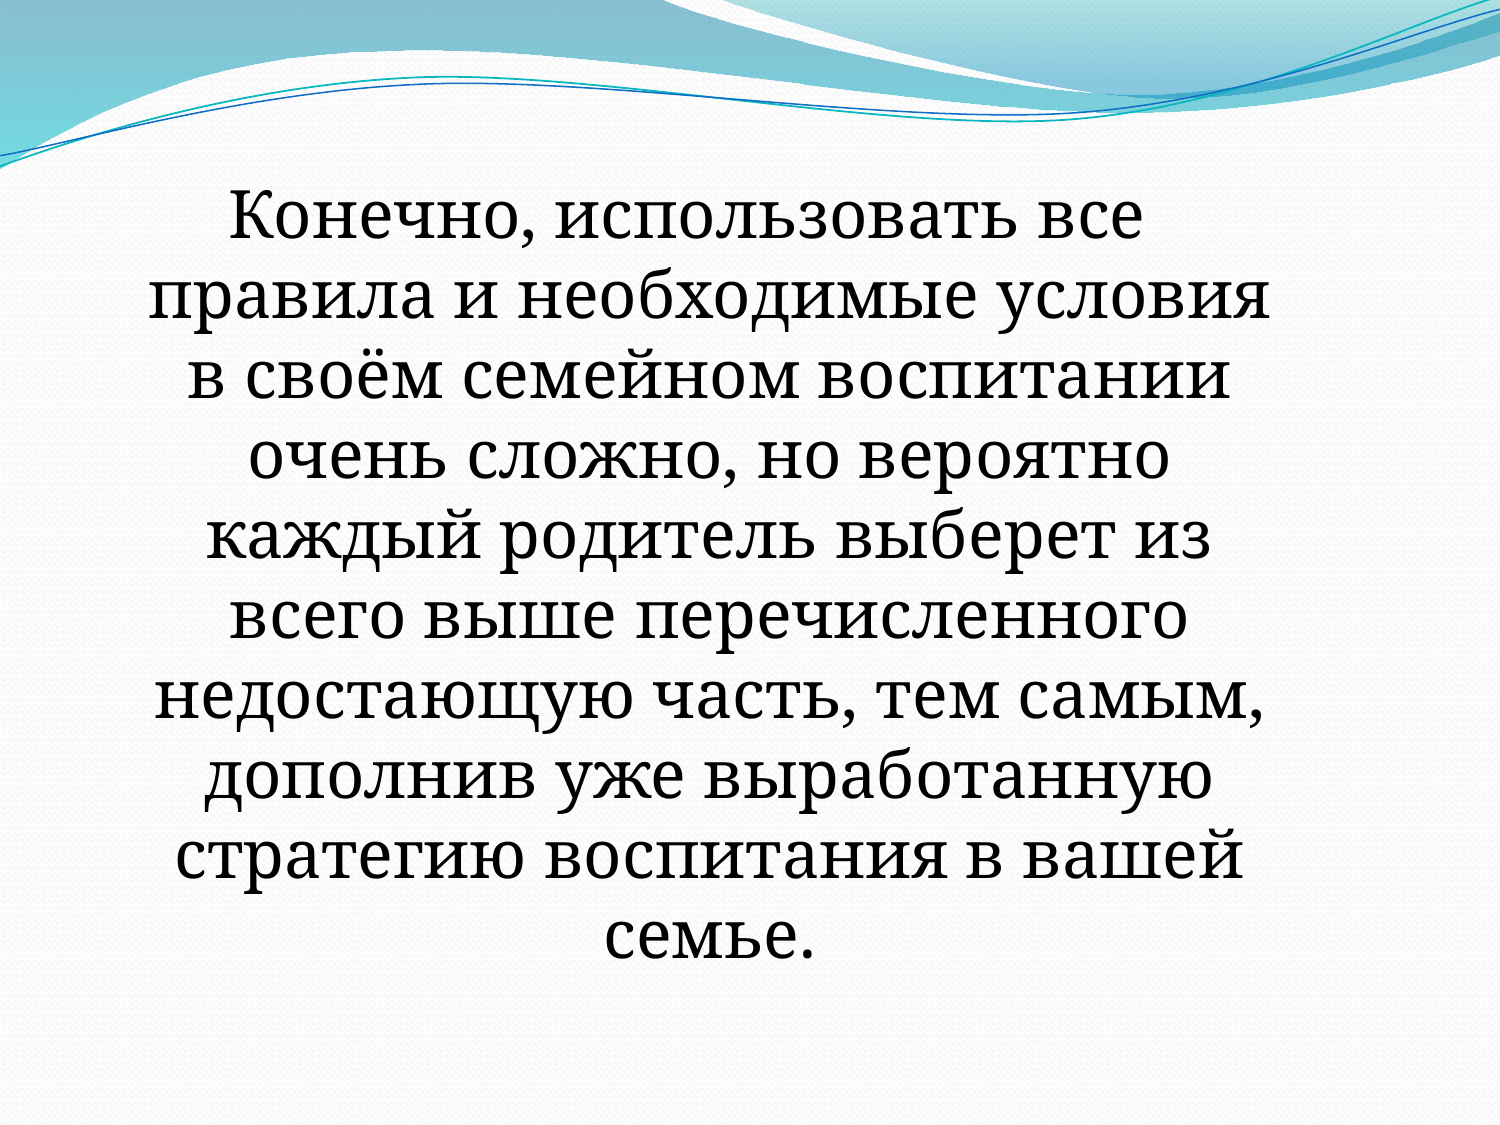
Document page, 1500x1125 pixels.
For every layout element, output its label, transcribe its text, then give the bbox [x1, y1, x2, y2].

list Конечно, использовать все правила и необходимые условия в своём семейном воспитании очень сложно, но вероятно каждый родитель выберет из всего выше перечисленного недостающую часть, тем самым, дополнив уже выработанную стратегию воспитания в вашей семье. [75, 164, 1300, 1062]
